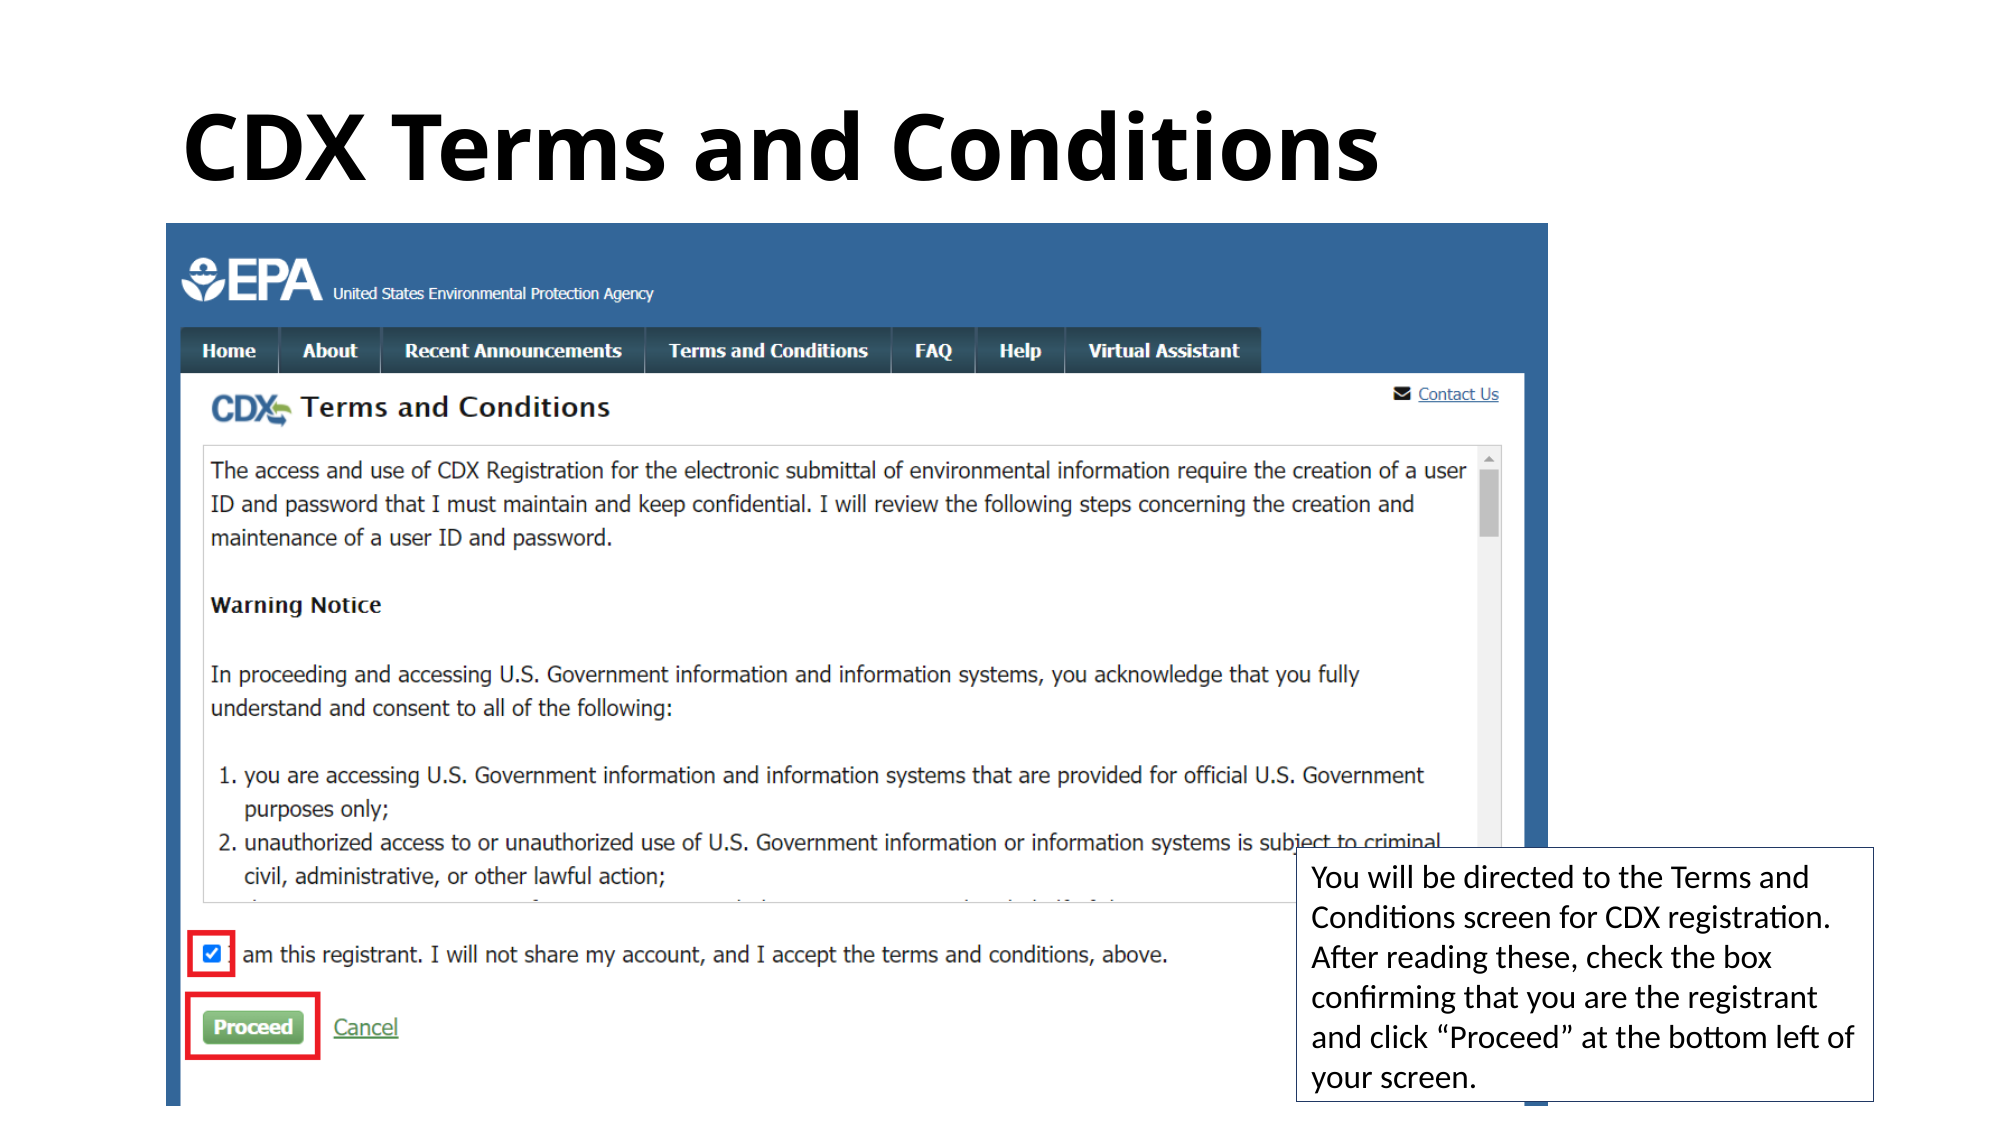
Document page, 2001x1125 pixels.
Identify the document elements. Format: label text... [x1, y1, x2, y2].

picture [165, 223, 1548, 1106]
text_box You will be directed to the Terms and Conditions screen for CDX registration. After reading these, check the box confirming that you are the registrant and click “Proceed” at the bottom left of your screen. [1548, 847, 1874, 1102]
title CDX Terms and Conditions [166, 0, 1891, 209]
